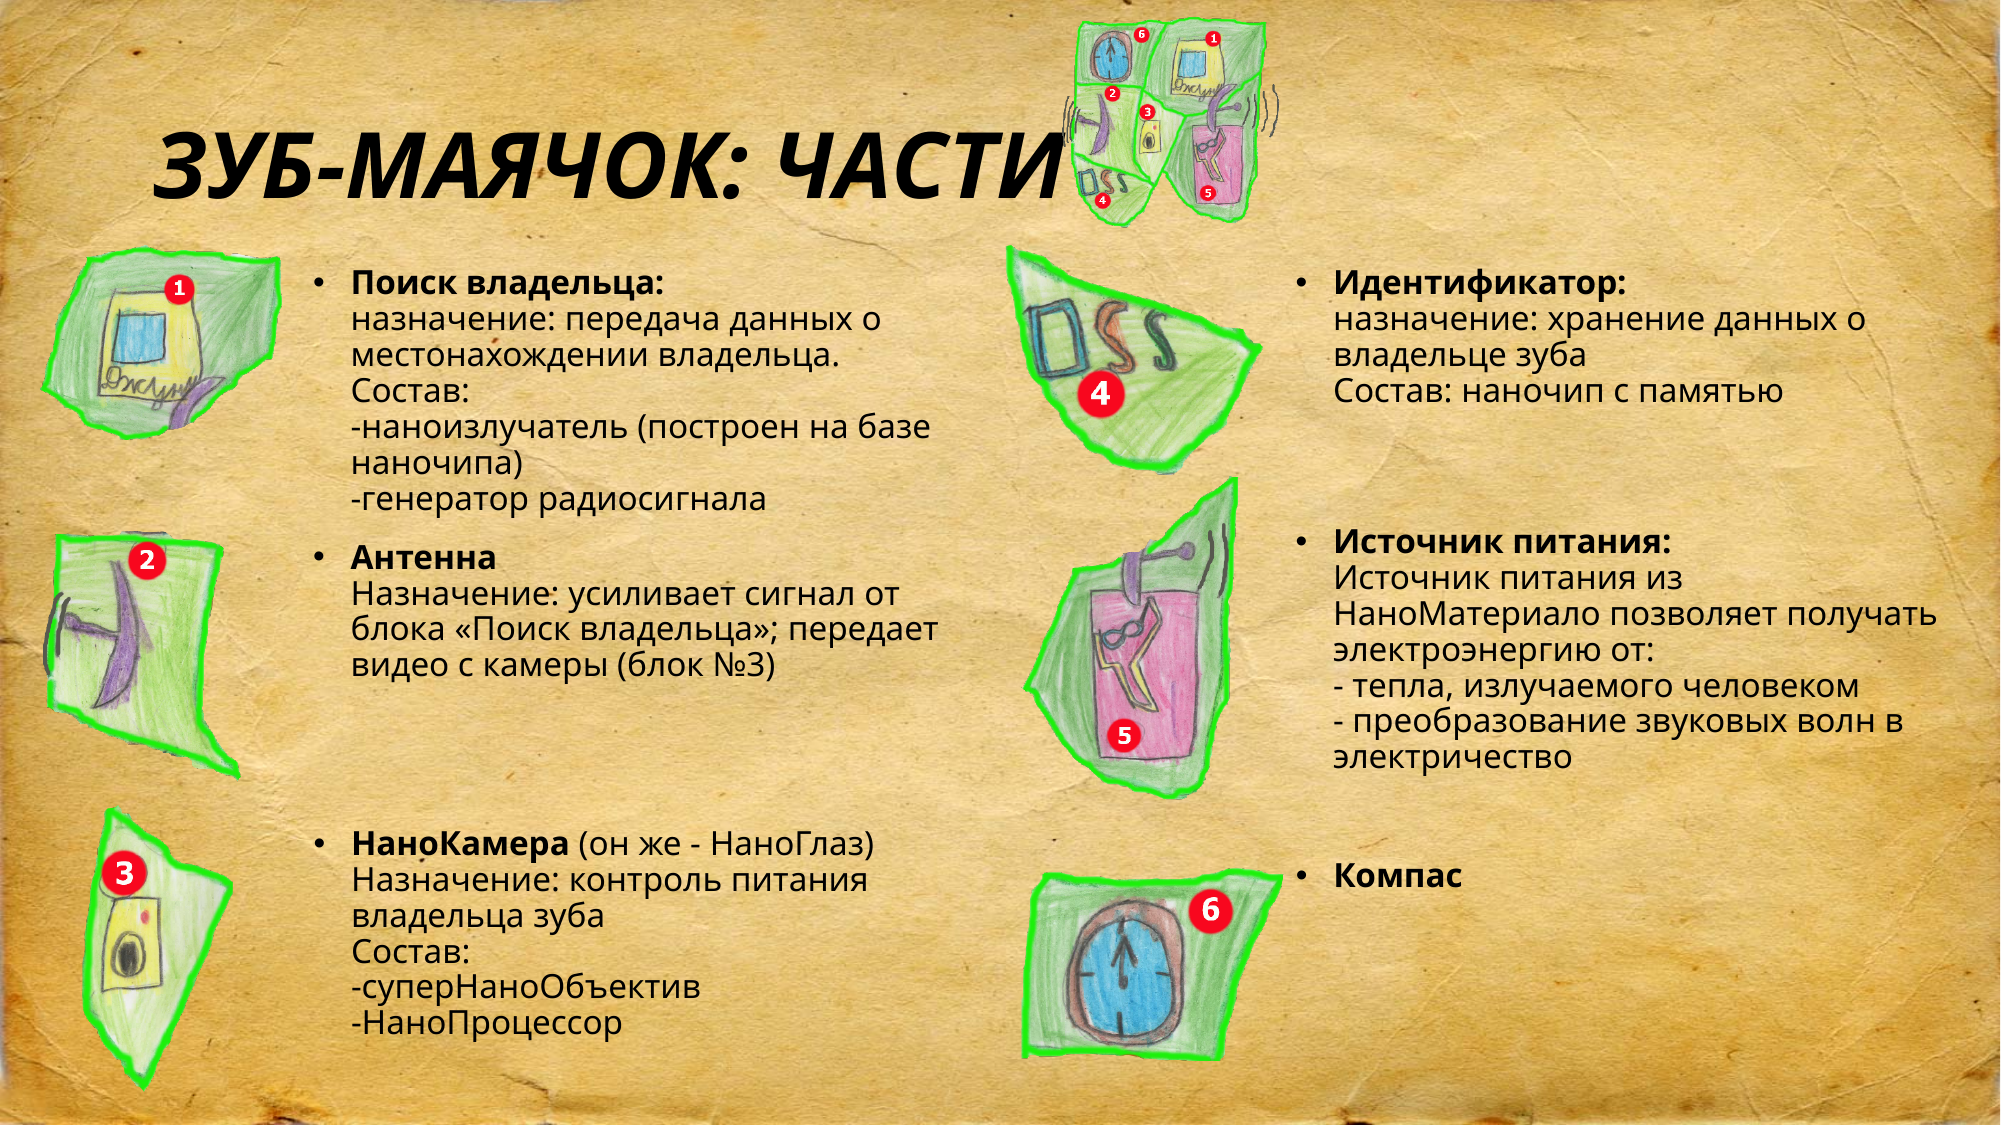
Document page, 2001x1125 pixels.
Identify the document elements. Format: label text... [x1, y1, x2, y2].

list Антенна Назначение: усиливает сигнал от блока «Поиск владельца»; передает видео с камеры (блок №3) [298, 532, 1006, 806]
title ЗУБ-МАЯЧОК: ЧАСТИ [137, 59, 1863, 278]
text_box Идентификатор: назначение: хранение данных о владельце зуба Состав: наночип с памятью [1280, 258, 1959, 517]
text_box Компас [1280, 851, 1989, 1092]
text_box Поиск владельца: назначение: передача данных о местонахождении владельца. Состав: -наноизлучатель (построен на базе наночипа) -генератор радиосигнала [298, 258, 1006, 532]
picture [0, 0, 2001, 1125]
text_box НаноКамера (он же - НаноГлаз) Назначение: контроль питания владельца зуба Состав: -суперНаноОбъектив -НаноПроцессор [298, 819, 1006, 1093]
text_box Источник питания: Источник питания из НаноМатериало позволяет получать электроэнергию от: - тепла, излучаемого человеком - преобразование звуковых волн в электричество [1280, 517, 1959, 806]
